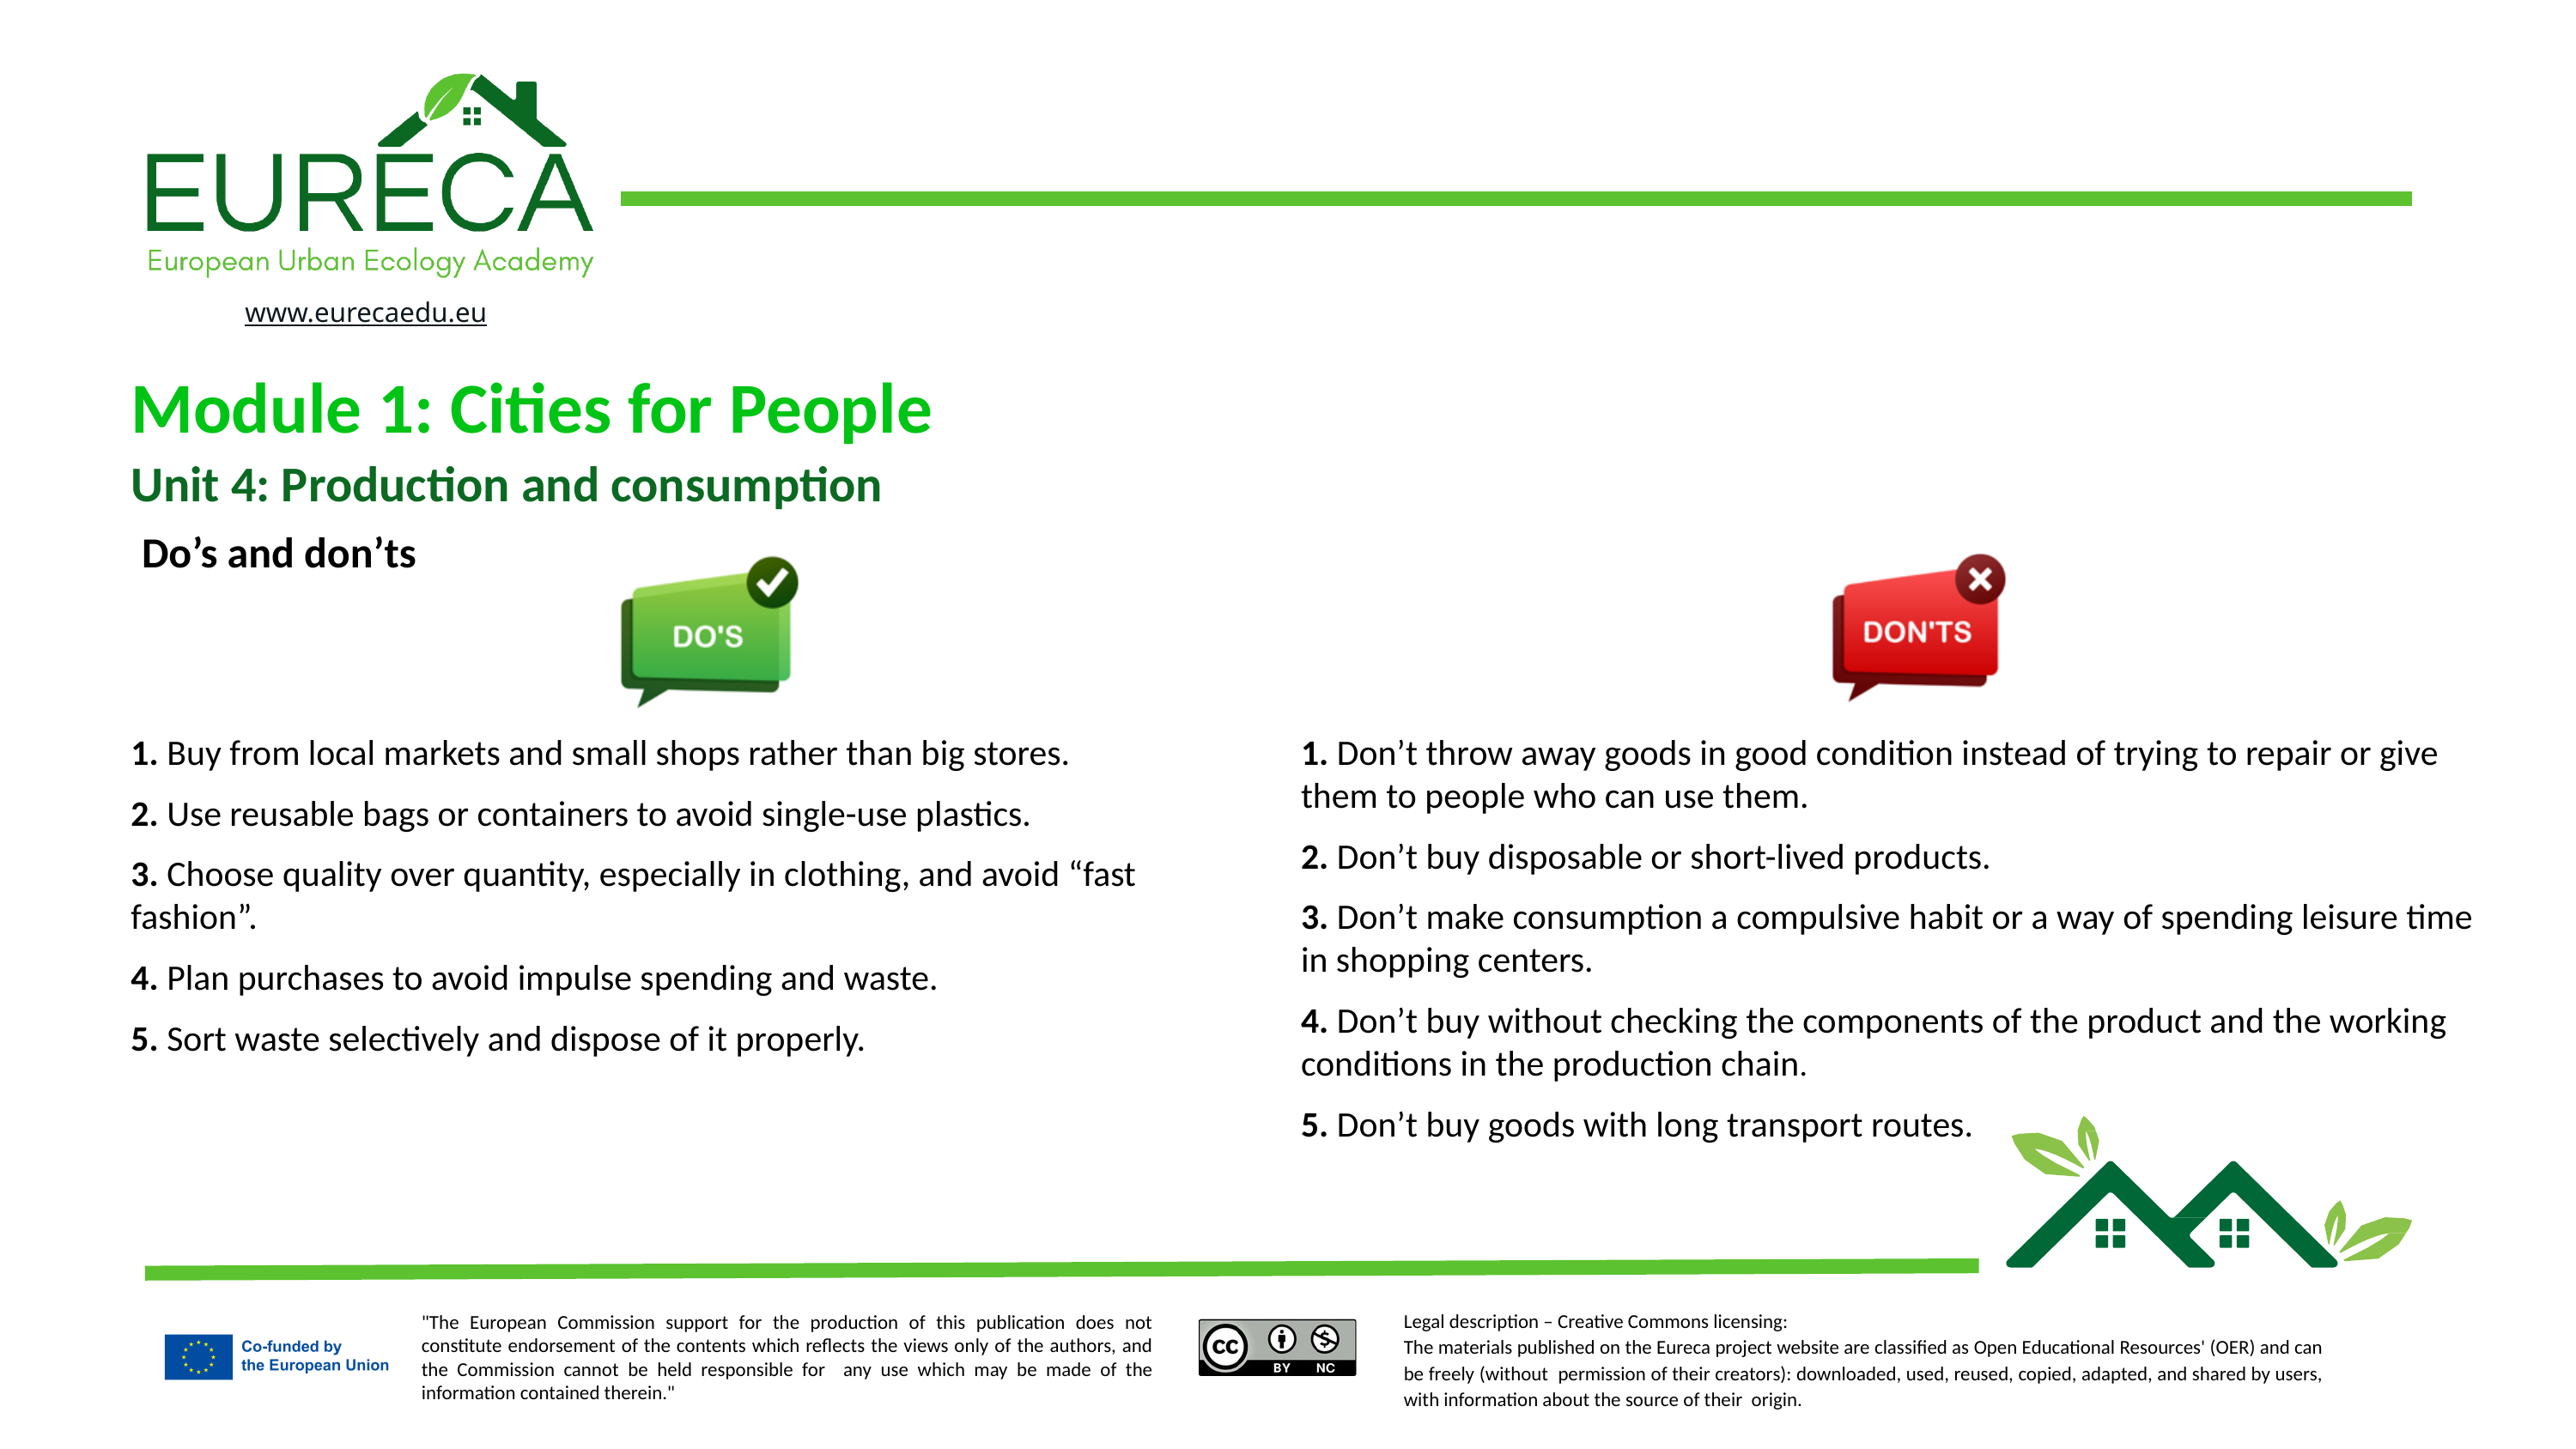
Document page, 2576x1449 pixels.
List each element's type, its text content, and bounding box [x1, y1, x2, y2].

text_box Unit 4: Production and consumption [118, 454, 956, 518]
picture [1199, 1319, 1357, 1376]
text_box Do’s and don’ts [129, 518, 945, 583]
text_box Don’t throw away goods in good condition instead of trying to repair or give them to people who can use them. 2. Don’t buy disposable or short-lived products. 3. Don’t make consumption a compulsive habit or a way of spending leisure time in shopping centers. 4. Don’t buy without checking the components of the product and the working conditions in the production chain. 5. Don’t buy goods with long transport routes. [1287, 723, 2512, 1151]
text_box Buy from local markets and small shops rather than big stores. 2. Use reusable bags or containers to avoid single-use plastics. 3. Choose quality over quantity, especially in clothing, and avoid “fast fashion”. 4. Plan purchases to avoid impulse spending and waste. 5. Sort waste selectively and dispose of it properly. [118, 723, 1192, 1065]
picture [1813, 554, 2070, 702]
picture [610, 541, 807, 714]
picture [161, 1331, 395, 1383]
text_box Module 1: Cities for People [118, 355, 956, 454]
picture [145, 37, 636, 337]
